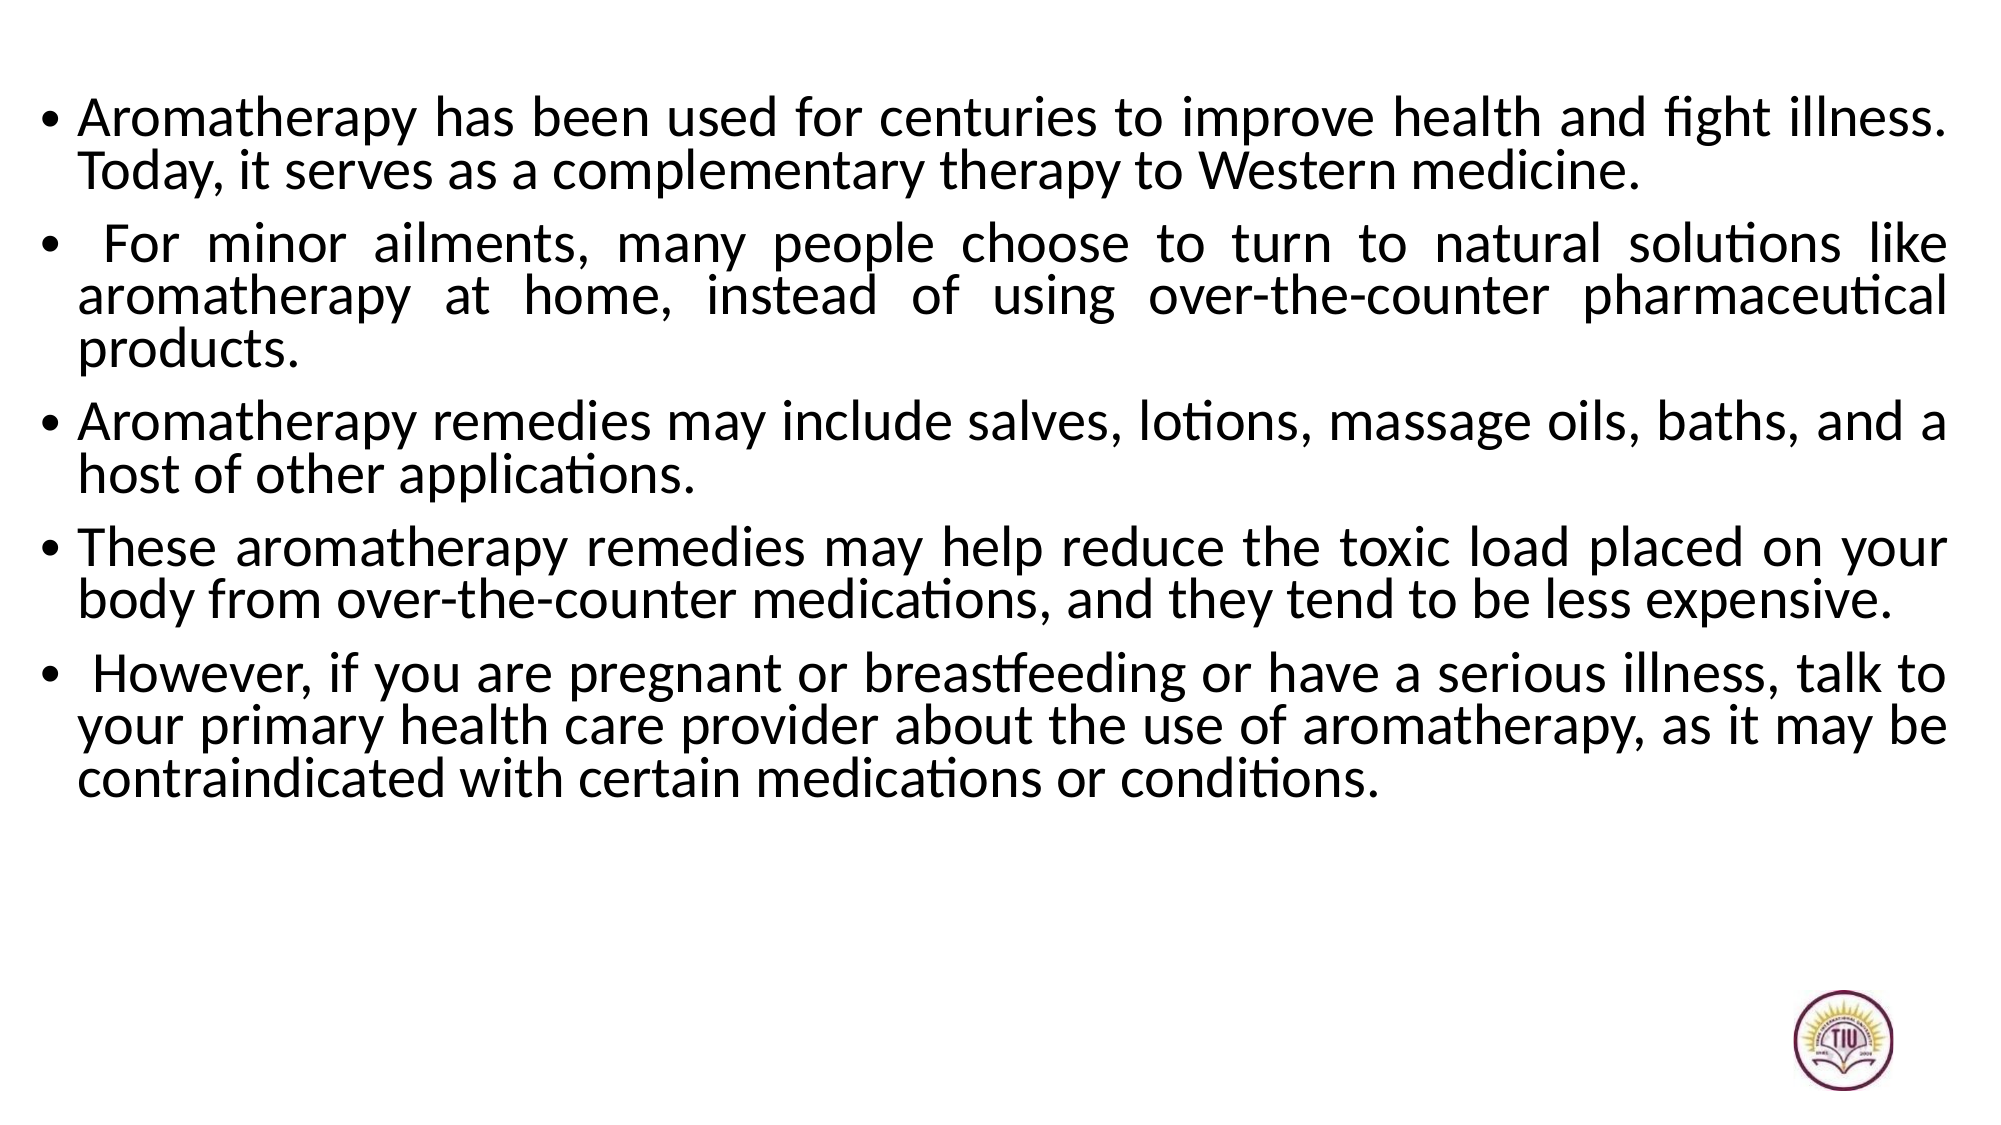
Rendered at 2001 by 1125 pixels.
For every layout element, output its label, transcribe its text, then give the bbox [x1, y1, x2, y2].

list Aromatherapy has been used for centuries to improve health and fight illness. Today, it serves as a complementary therapy to Western medicine. For minor ailments, many people choose to turn to natural solutions like aromatherapy at home, instead of using over-the-counter pharmaceutical products. Aromatherapy remedies may include salves, lotions, massage oils, baths, and a host of other applications. These aromatherapy remedies may help reduce the toxic load placed on your body from over-the-counter medications, and they tend to be less expensive. However, if you are pregnant or breastfeeding or have a serious illness, talk to your primary health care provider about the use of aromatherapy, as it may be contraindicated with certain medications or conditions. [25, 87, 1965, 1041]
text_box [1793, 990, 1894, 1091]
